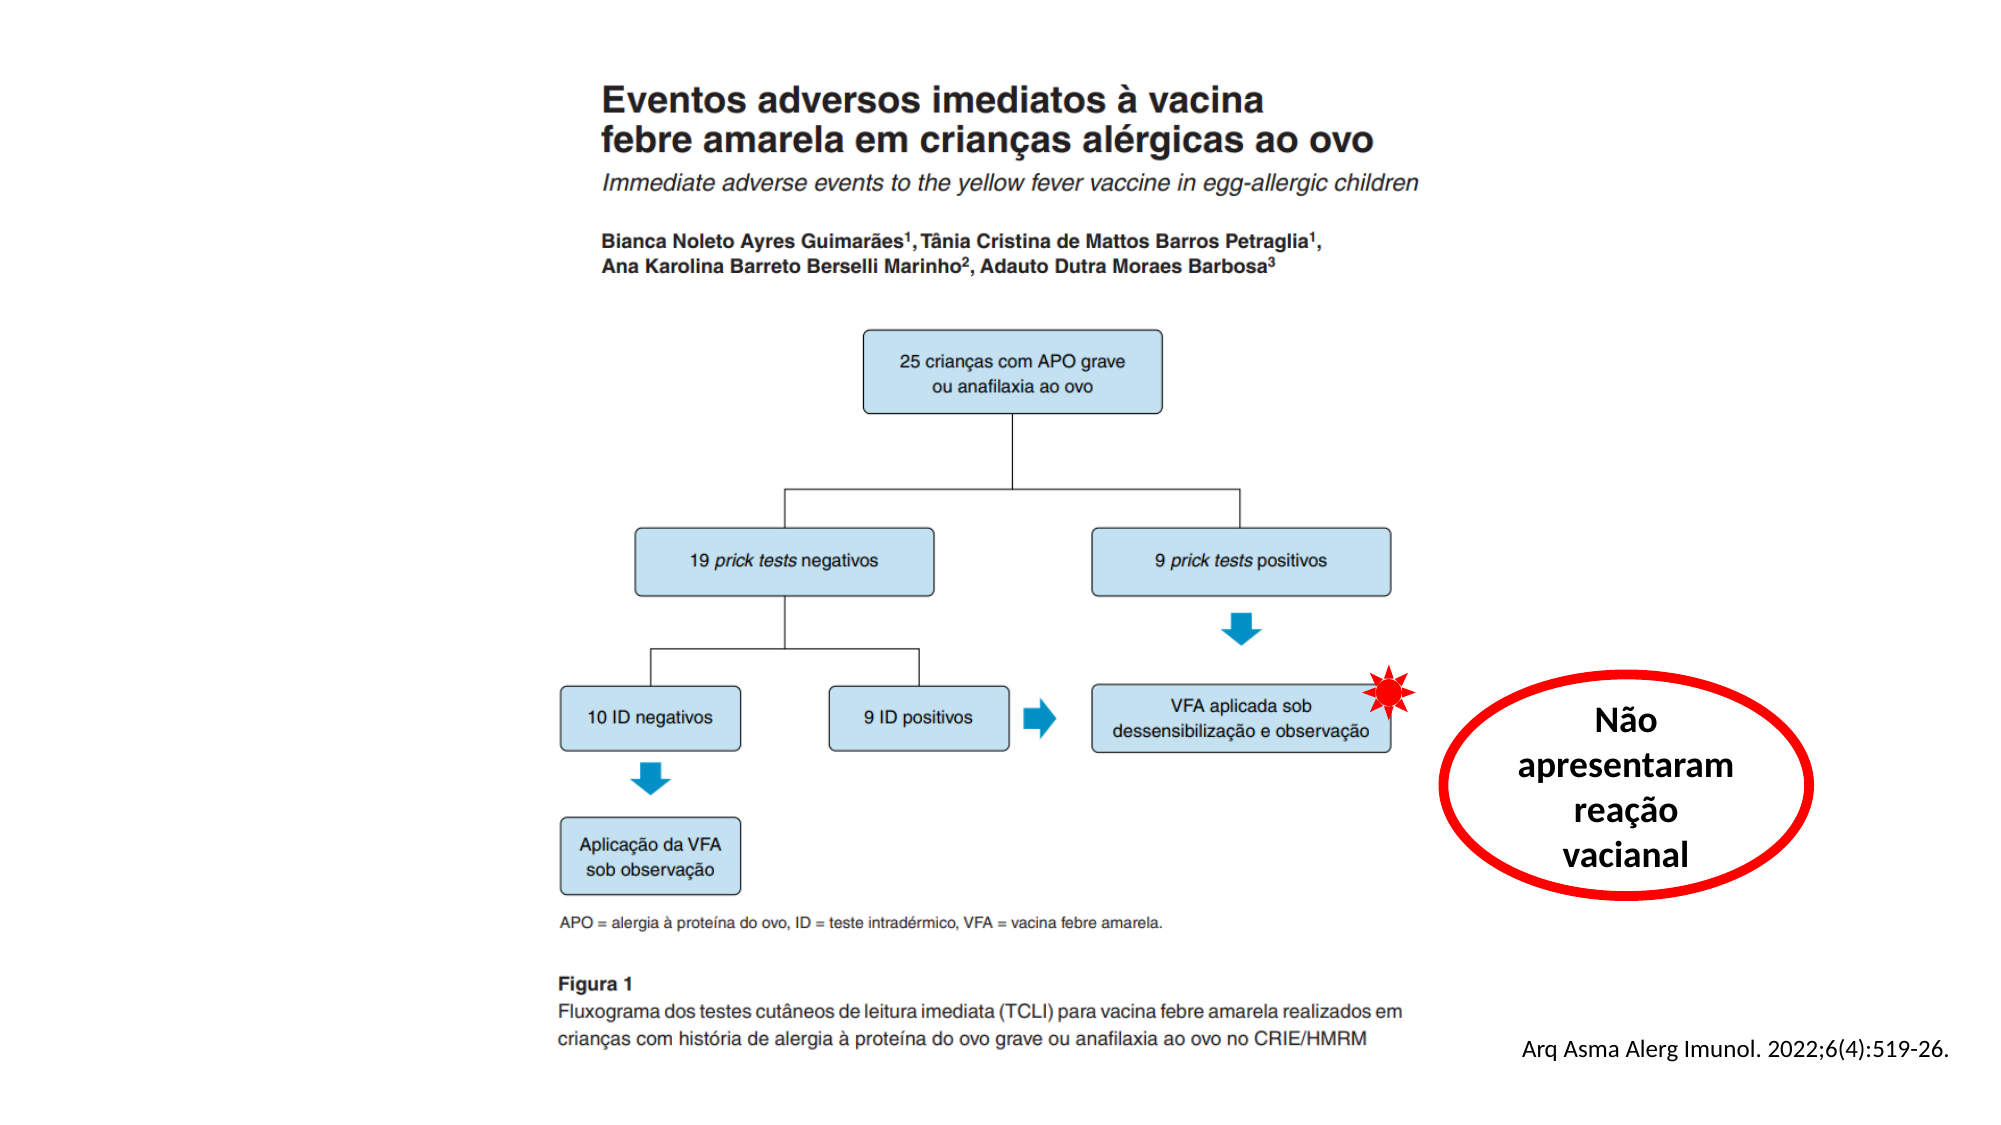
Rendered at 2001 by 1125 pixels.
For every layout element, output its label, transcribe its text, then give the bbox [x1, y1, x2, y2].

text_box Arq Asma Alerg Imunol. 2022;6(4):519-26. [1507, 1025, 2000, 1071]
text_box Não apresentaram reação vacianal [1438, 669, 1815, 901]
picture [534, 324, 1418, 1065]
picture [560, 60, 1440, 282]
